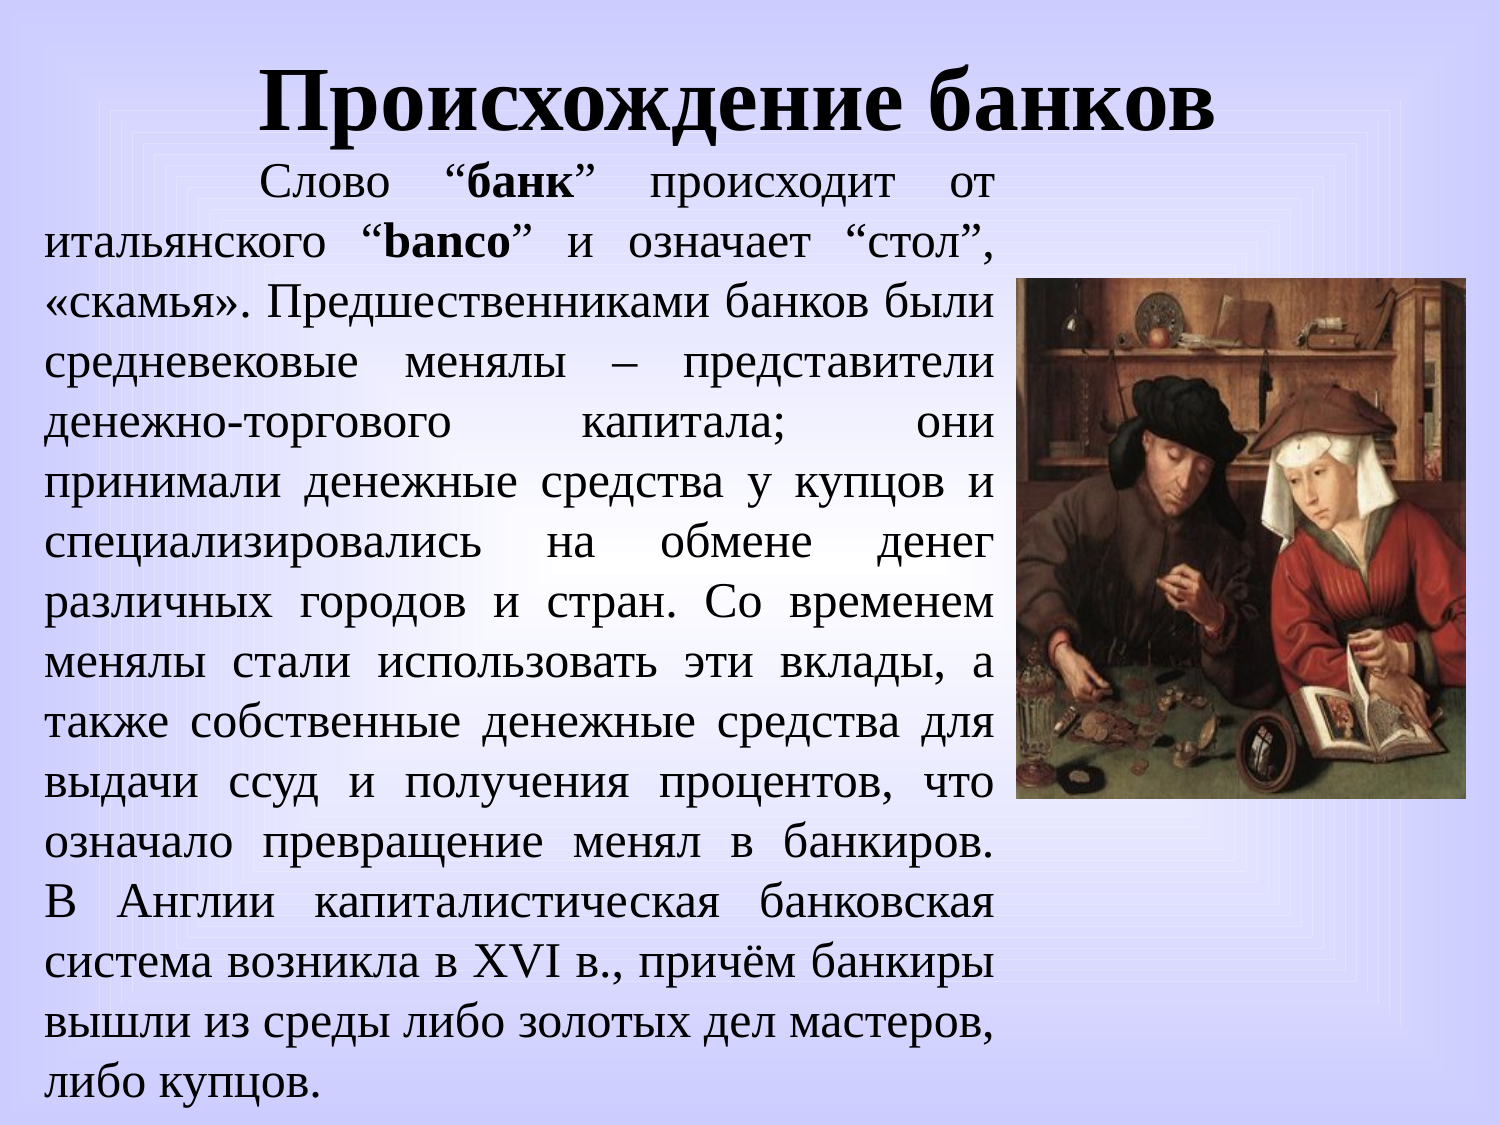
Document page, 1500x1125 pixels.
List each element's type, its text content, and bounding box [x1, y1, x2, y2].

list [1016, 278, 1466, 799]
text_box Слово “банк” происходит от итальянского “banco” и означает “стол”, «скамья». Предшественниками банков были средневековые менялы – представители денежно-торгового капитала; они принимали денежные средства у купцов и специализировались на обмене денег различных городов и стран. Со временем менялы стали использовать эти вклады, а также собственные денежные средства для выдачи ссуд и получения процентов, что означало превращение менял в банкиров. В Англии капиталистическая банковская система возникла в XVI в., причём банкиры вышли из среды либо золотых дел мастеров, либо купцов. [29, 140, 1010, 1116]
title Происхождение банков [111, 0, 1388, 188]
